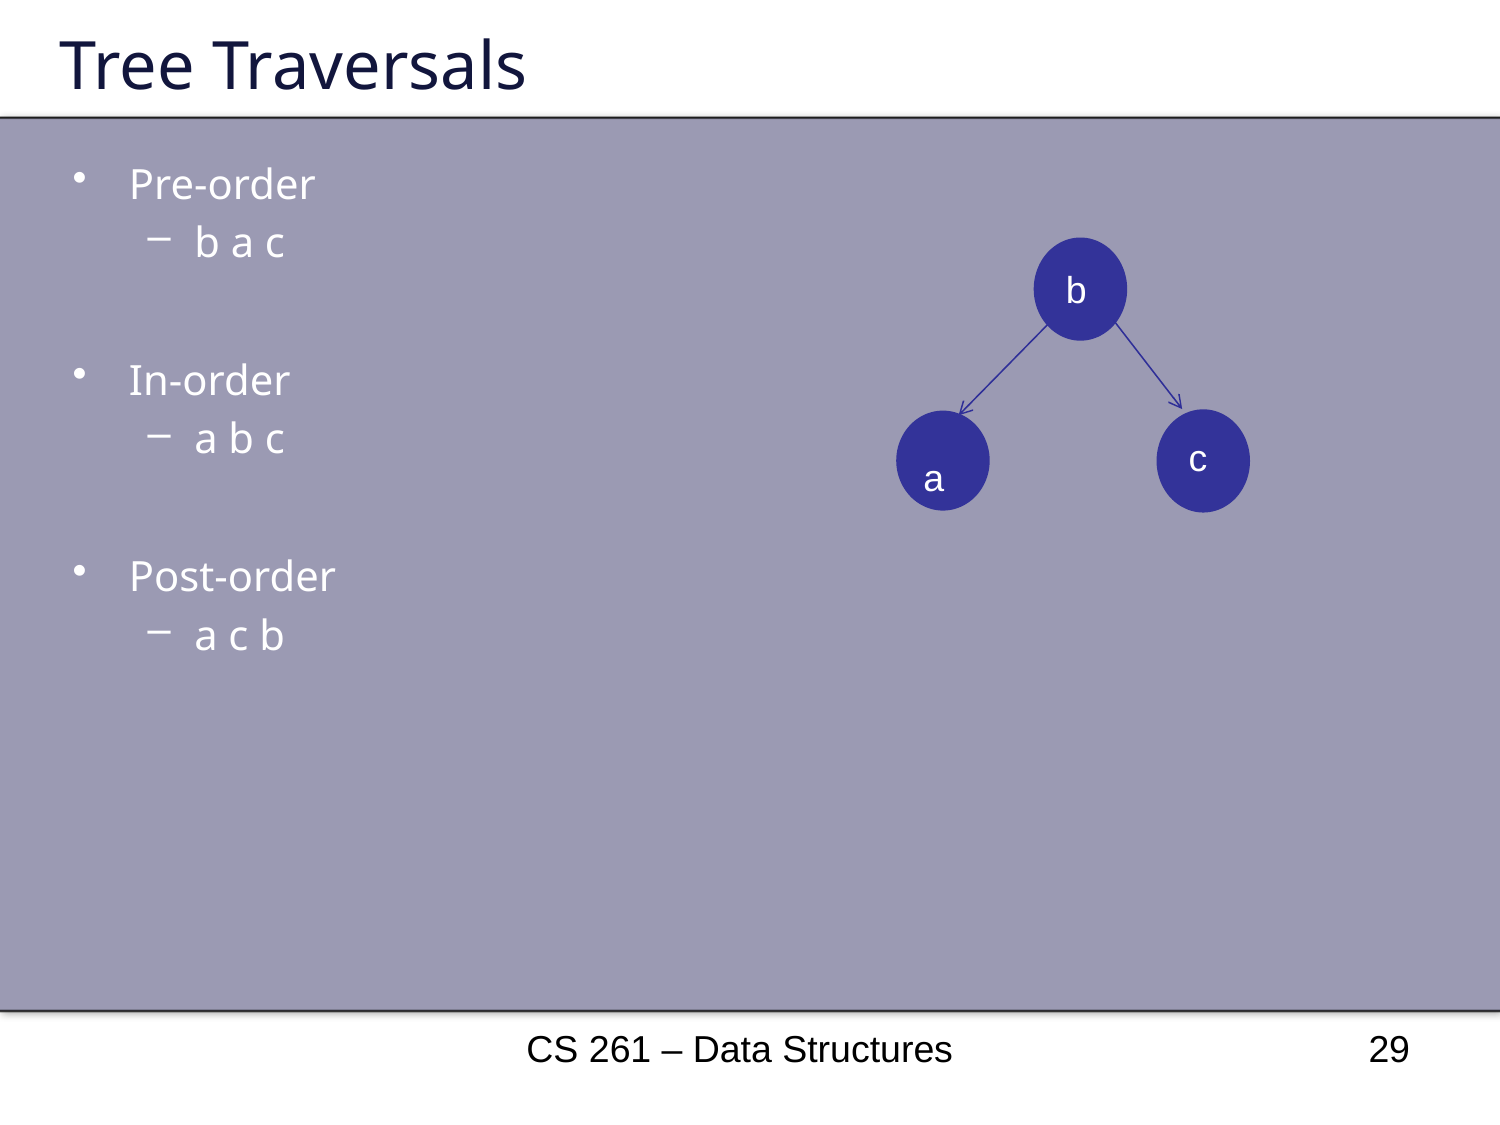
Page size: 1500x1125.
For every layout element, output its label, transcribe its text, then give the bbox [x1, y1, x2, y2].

footer CS 261 – Data Structures [455, 1016, 1025, 1096]
title Tree Traversals [44, 12, 1395, 113]
list Pre-order b a c In-order a b c Post-order a c b [57, 149, 1441, 976]
slide_number 29 [1074, 1016, 1426, 1096]
picture [0, 0, 1500, 1125]
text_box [895, 237, 1251, 513]
